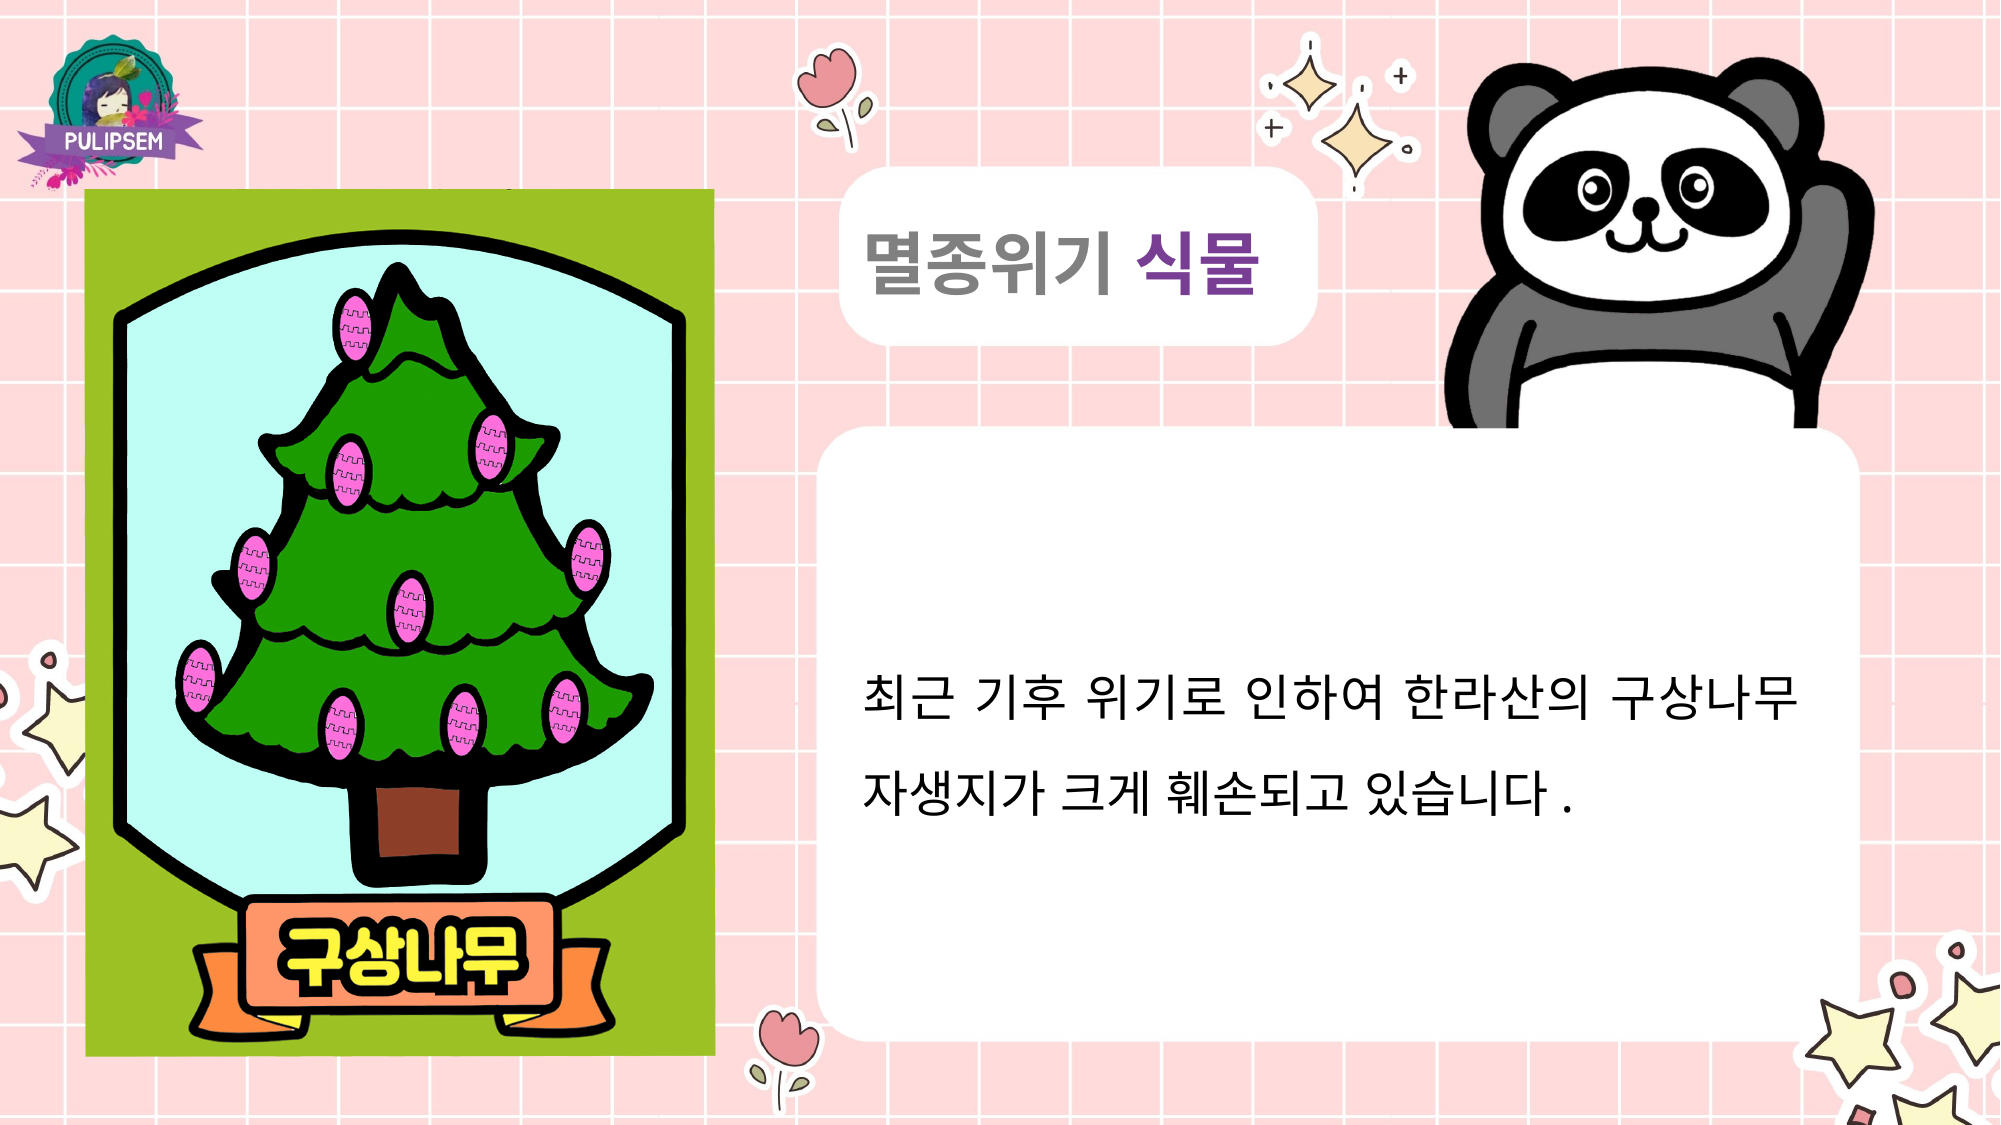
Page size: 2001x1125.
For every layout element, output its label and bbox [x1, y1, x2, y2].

picture [64, 188, 728, 1105]
list [0, 0, 2000, 1125]
